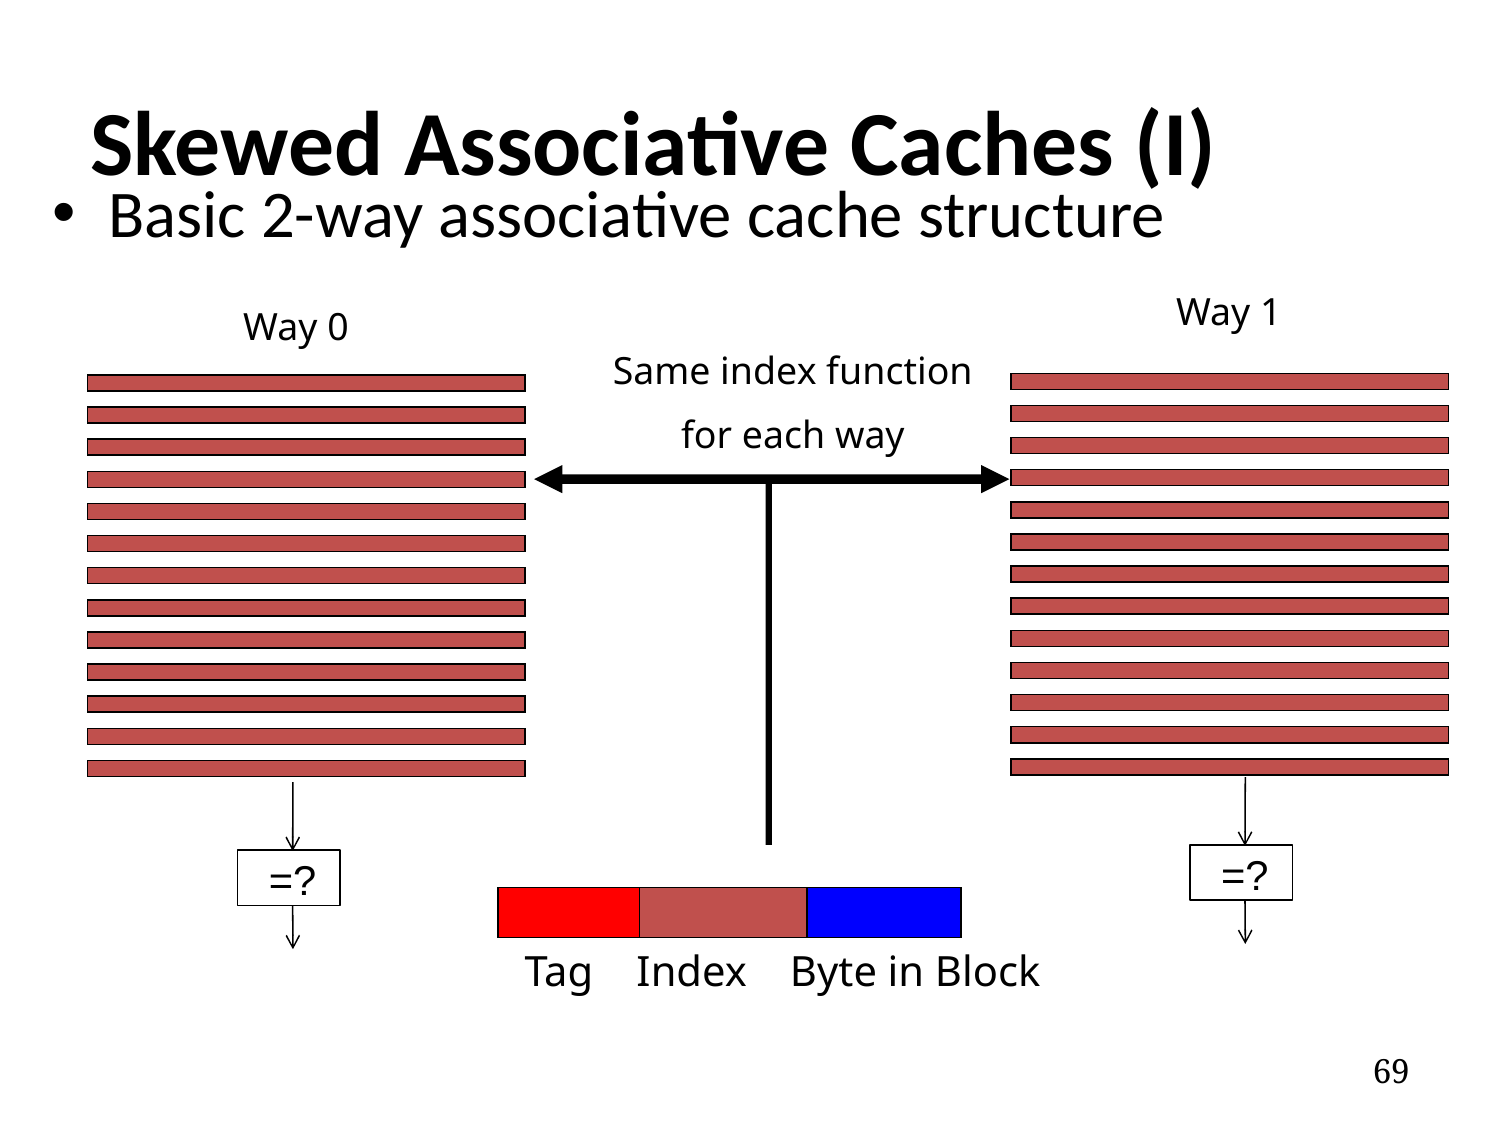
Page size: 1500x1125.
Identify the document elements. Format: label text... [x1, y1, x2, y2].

text_box [1189, 844, 1206, 901]
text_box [1010, 373, 1449, 776]
text_box Way 0 [228, 295, 364, 356]
text_box [498, 887, 639, 938]
text_box Way 1 [1161, 280, 1297, 341]
title Skewed Associative Caches (I) [75, 45, 1425, 163]
text_box [332, 849, 341, 906]
list Basic 2-way associative cache structure [37, 163, 1450, 1016]
text_box =? [1206, 841, 1284, 906]
text_box [237, 849, 253, 906]
text_box [639, 887, 806, 937]
text_box Tag Index Byte in Block [509, 937, 1112, 1003]
text_box [806, 887, 962, 937]
text_box =? [253, 846, 332, 912]
text_box Same index function for each way [597, 339, 988, 463]
text_box [1284, 844, 1293, 901]
slide_number 69 [1074, 1042, 1425, 1103]
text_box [87, 374, 526, 777]
text_box [534, 472, 1005, 486]
